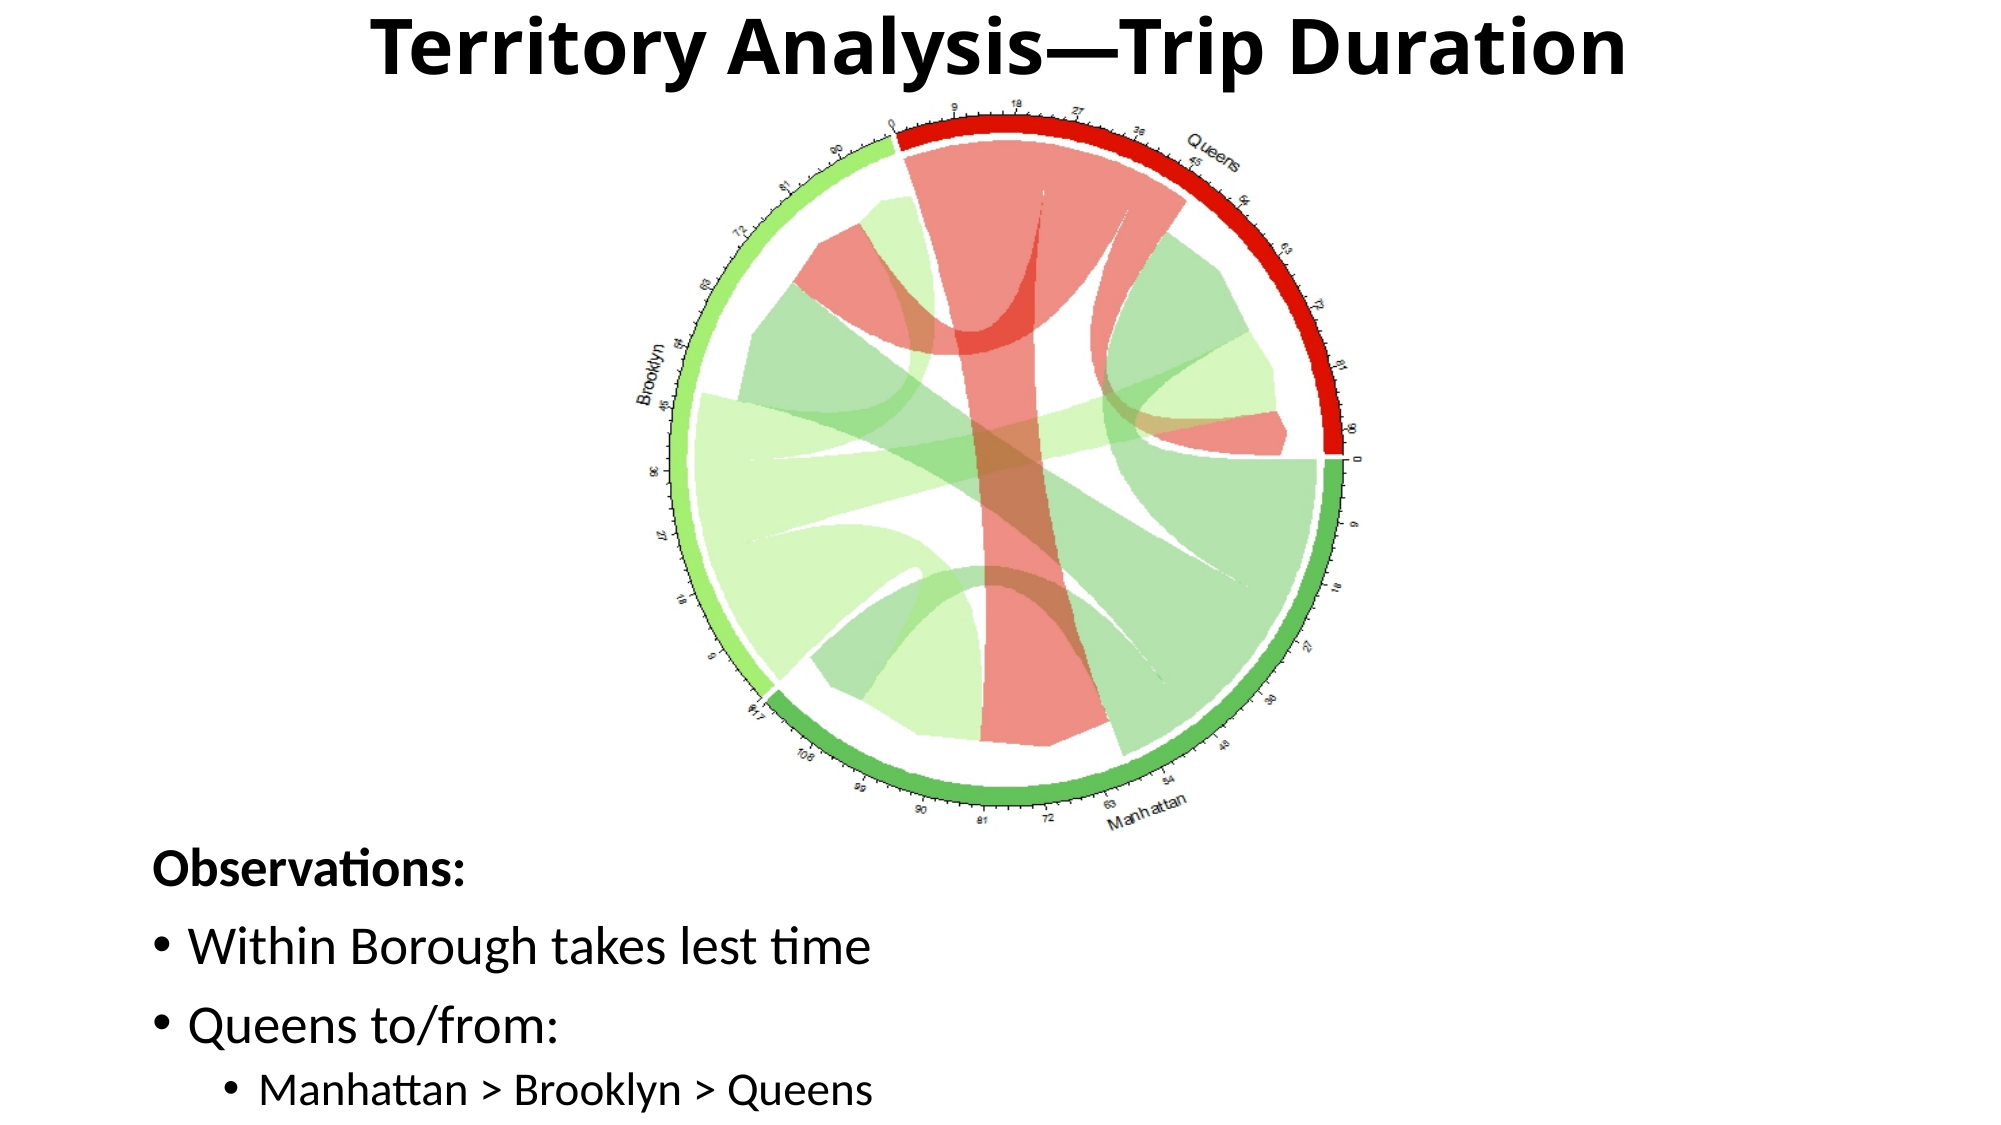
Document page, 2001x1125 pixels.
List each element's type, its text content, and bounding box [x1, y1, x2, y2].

picture [635, 98, 1365, 832]
list Observations: Within Borough takes lest time Queens to/from: Manhattan > Brooklyn > Queens [137, 831, 1863, 1125]
title Territory Analysis—Trip Duration [137, 0, 1863, 99]
